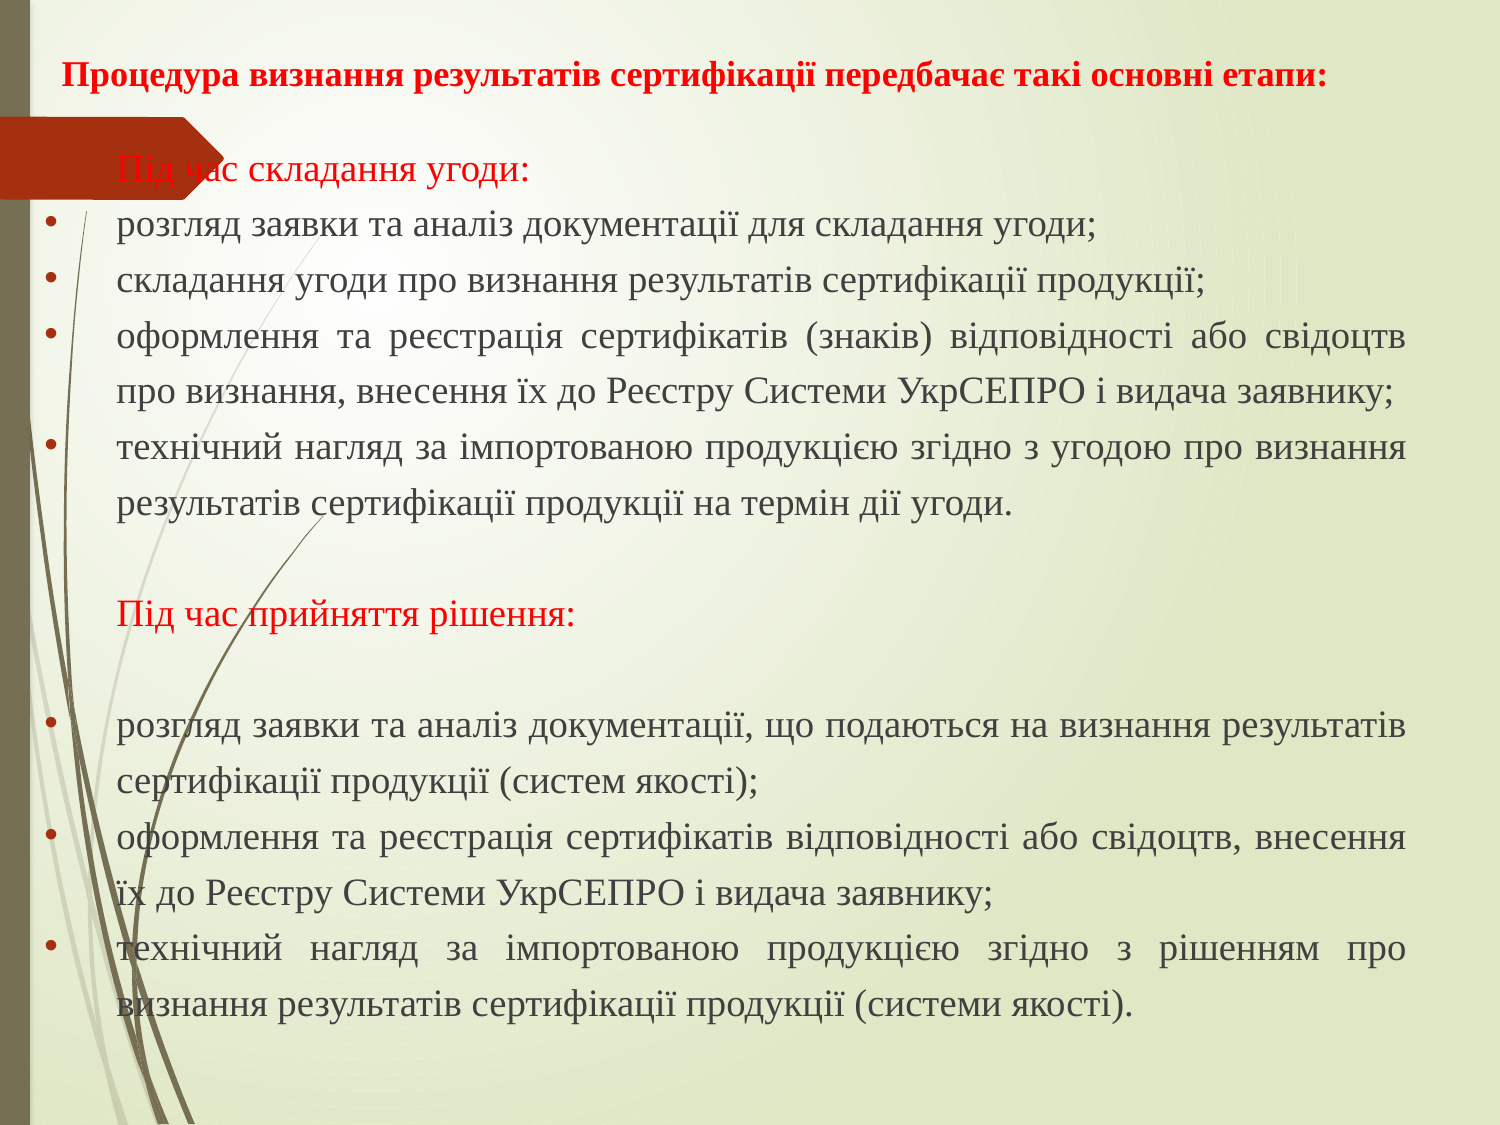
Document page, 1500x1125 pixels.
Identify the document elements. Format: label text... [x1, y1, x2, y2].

list Процедура визнання результатів сертифікації передбачає такі основні етапи: Під час складання угоди: розгляд заявки та аналіз документації для складання угоди; складання угоди про визнання результатів сертифікації продукції; оформлення та реєстрація сертифікатів (знаків) відповідності або свідоцтв про визнання, внесення їх до Реєстру Системи УкрСЕПРО і видача заявнику; технічний нагляд за імпортованою продукцією згідно з угодою про визнання результатів сертифікації продукції на термін дії угоди. Під час прийняття рішення: розгляд заявки та аналіз документації, що подаються на визнання результатів сертифікації продукції (систем якості); оформлення та реєстрація сертифікатів відповідності або свідоцтв, внесення їх до Реєстру Системи УкрСЕПРО і видача заявнику; технічний нагляд за імпортованою продукцією згідно з рішенням про визнання результатів сертифікації продукції (системи якості). [29, 42, 1424, 1071]
